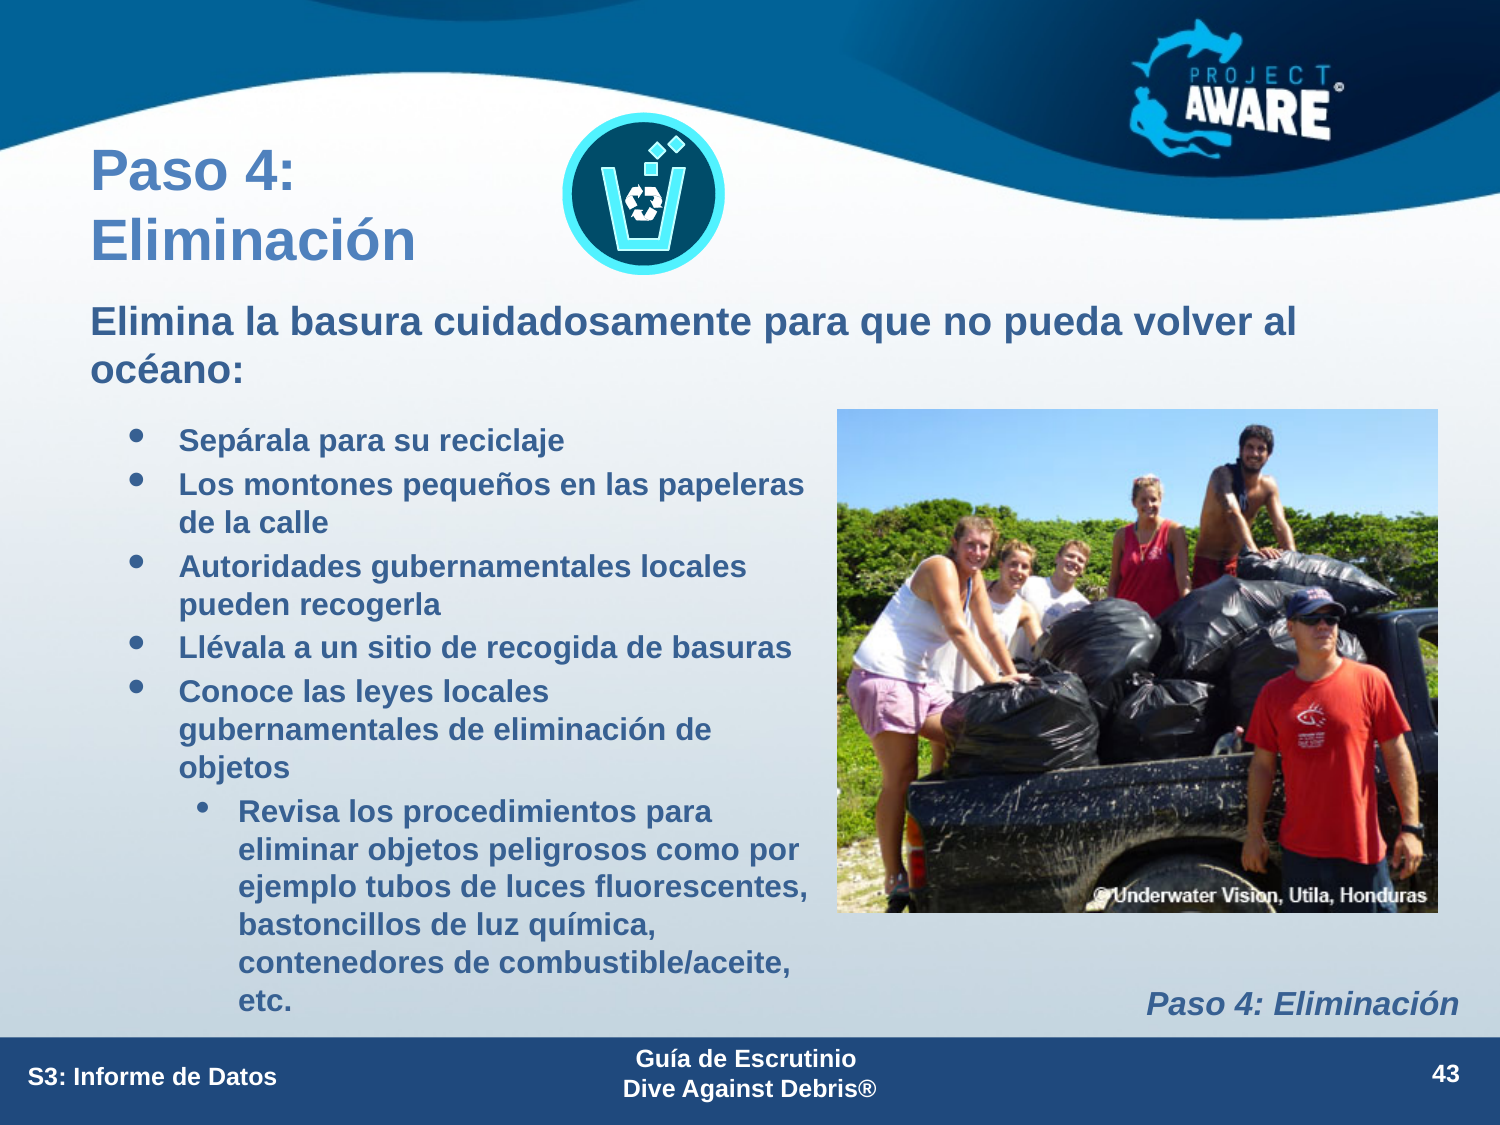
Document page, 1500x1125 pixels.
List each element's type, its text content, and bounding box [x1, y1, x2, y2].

list S3: Informe de Datos [12, 1052, 438, 1103]
picture [0, 0, 1500, 1037]
text_box Paso 4: Eliminación [999, 975, 1475, 1025]
list Elimina la basura cuidadosamente para que no pueda volver al océano: [75, 287, 1413, 400]
list Sepárala para su reciclaje Los montones pequeños en las papeleras de la calle Autoridades gubernamentales locales pueden recogerla Llévala a un sitio de recogida de basuras Conoce las leyes locales gubernamentales de eliminación de objetos Revisa los procedimientos para eliminar objetos peligrosos como por ejemplo tubos de luces fluorescentes, bastoncillos de luz química, contenedores de combustible/aceite, etc. [112, 412, 825, 1025]
footer Guía de Escrutinio Dive Against Debris® [587, 1042, 913, 1103]
title Paso 4: Eliminación [75, 125, 950, 287]
slide_number 43 [1350, 1042, 1475, 1103]
